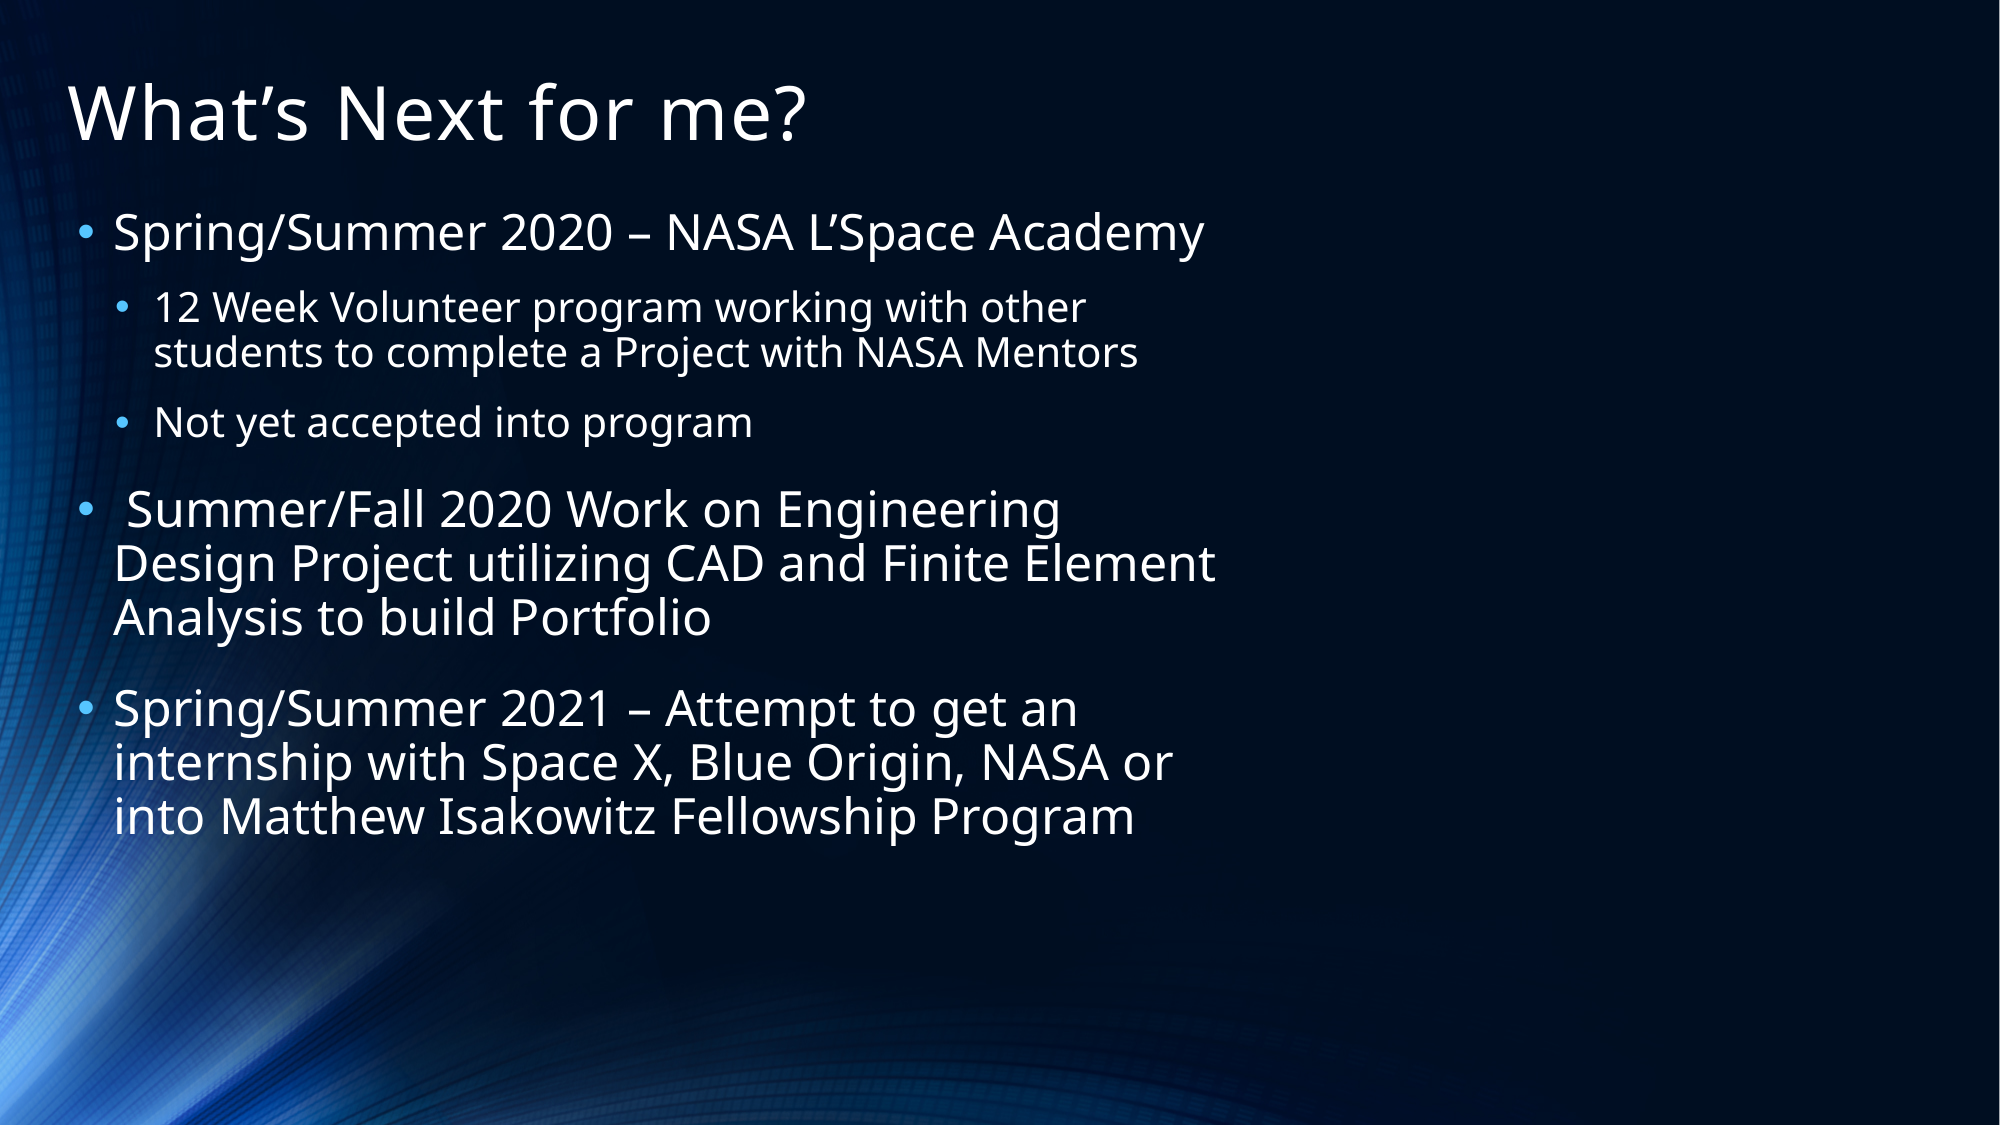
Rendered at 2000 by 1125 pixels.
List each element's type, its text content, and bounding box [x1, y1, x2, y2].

title What’s Next for me? [52, 63, 1553, 164]
list Spring/Summer 2020 – NASA L’Space Academy 12 Week Volunteer program working with other students to complete a Project with NASA Mentors Not yet accepted into program Summer/Fall 2020 Work on Engineering Design Project utilizing CAD and Finite Element Analysis to build Portfolio Spring/Summer 2021 – Attempt to get an internship with Space X, Blue Origin, NASA or into Matthew Isakowitz Fellowship Program [62, 200, 1236, 988]
picture [0, 0, 2000, 1125]
